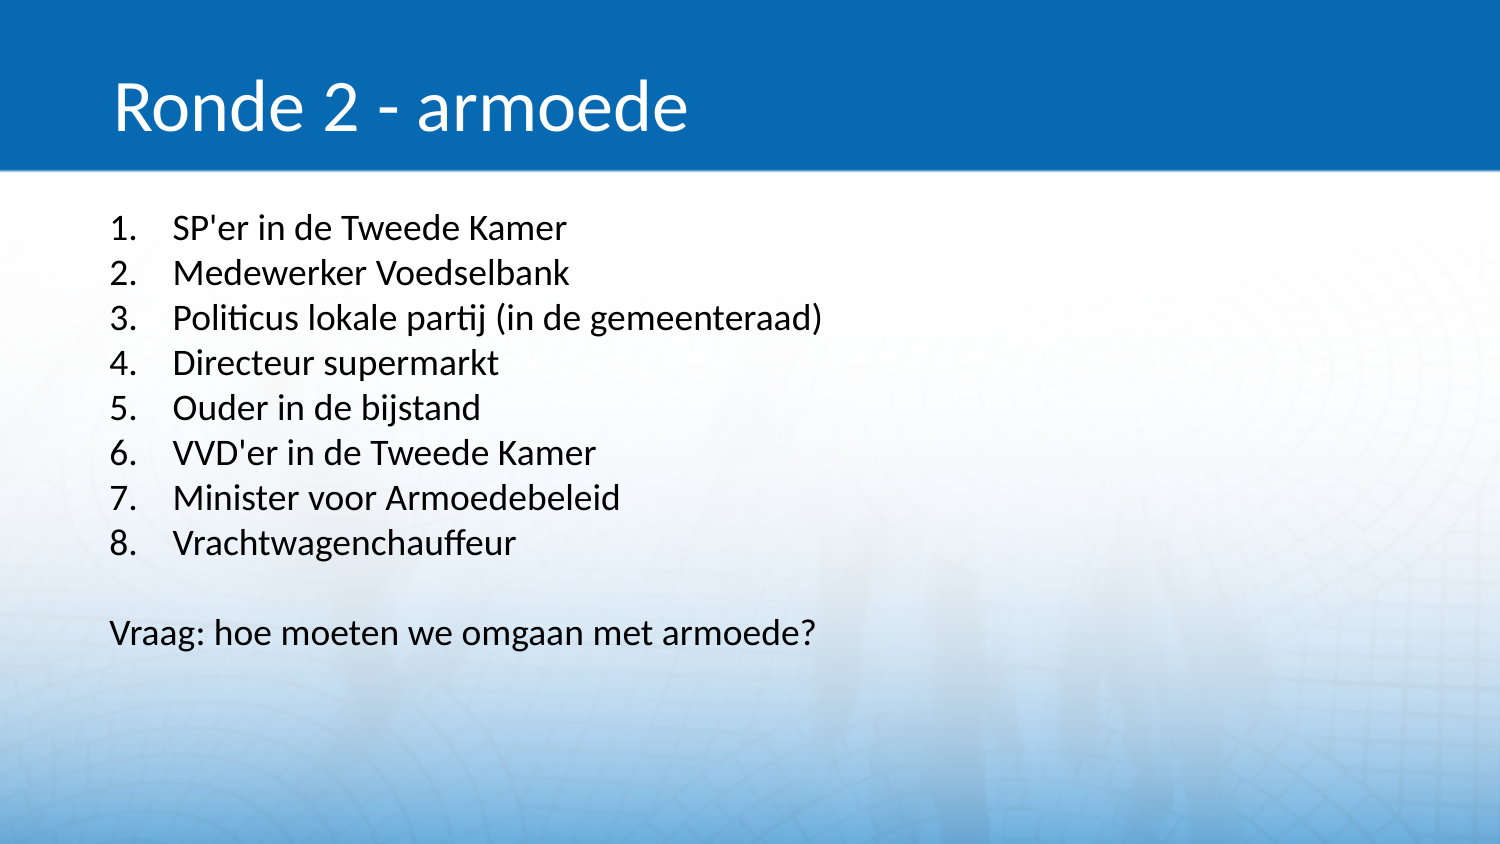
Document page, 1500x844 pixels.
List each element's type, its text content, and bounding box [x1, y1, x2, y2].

list SP'er in de Tweede Kamer Medewerker Voedselbank Politicus lokale partij (in de gemeenteraad) Directeur supermarkt Ouder in de bijstand VVD'er in de Tweede Kamer Minister voor Armoedebeleid Vrachtwagenchauffeur Vraag: hoe moeten we omgaan met armoede? [98, 196, 1410, 754]
title Ronde 2 - armoede [98, 49, 1410, 155]
picture [0, 0, 1500, 844]
